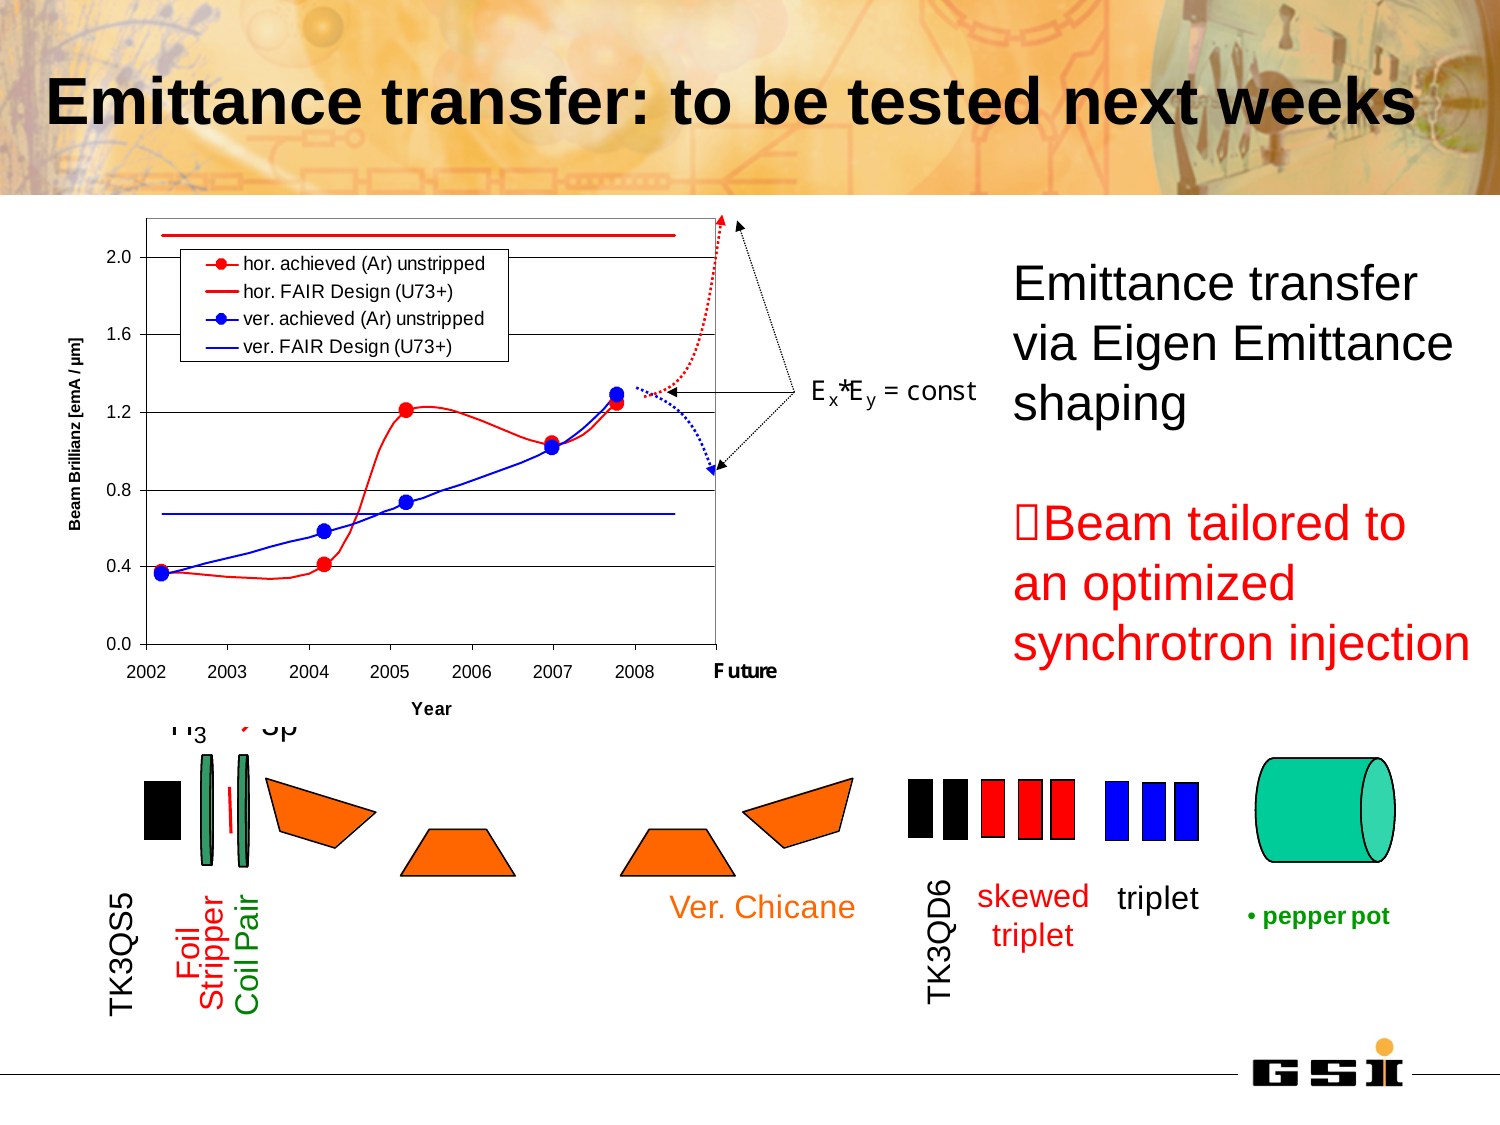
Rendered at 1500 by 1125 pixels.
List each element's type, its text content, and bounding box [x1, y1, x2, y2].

picture [40, 196, 1420, 1087]
title Emittance transfer: to be tested next weeks [29, 3, 1472, 192]
text_box Emittance transfer via Eigen Emittance shaping Beam tailored to an optimized synchrotron injection [1004, 243, 1500, 679]
picture [0, 0, 1500, 195]
